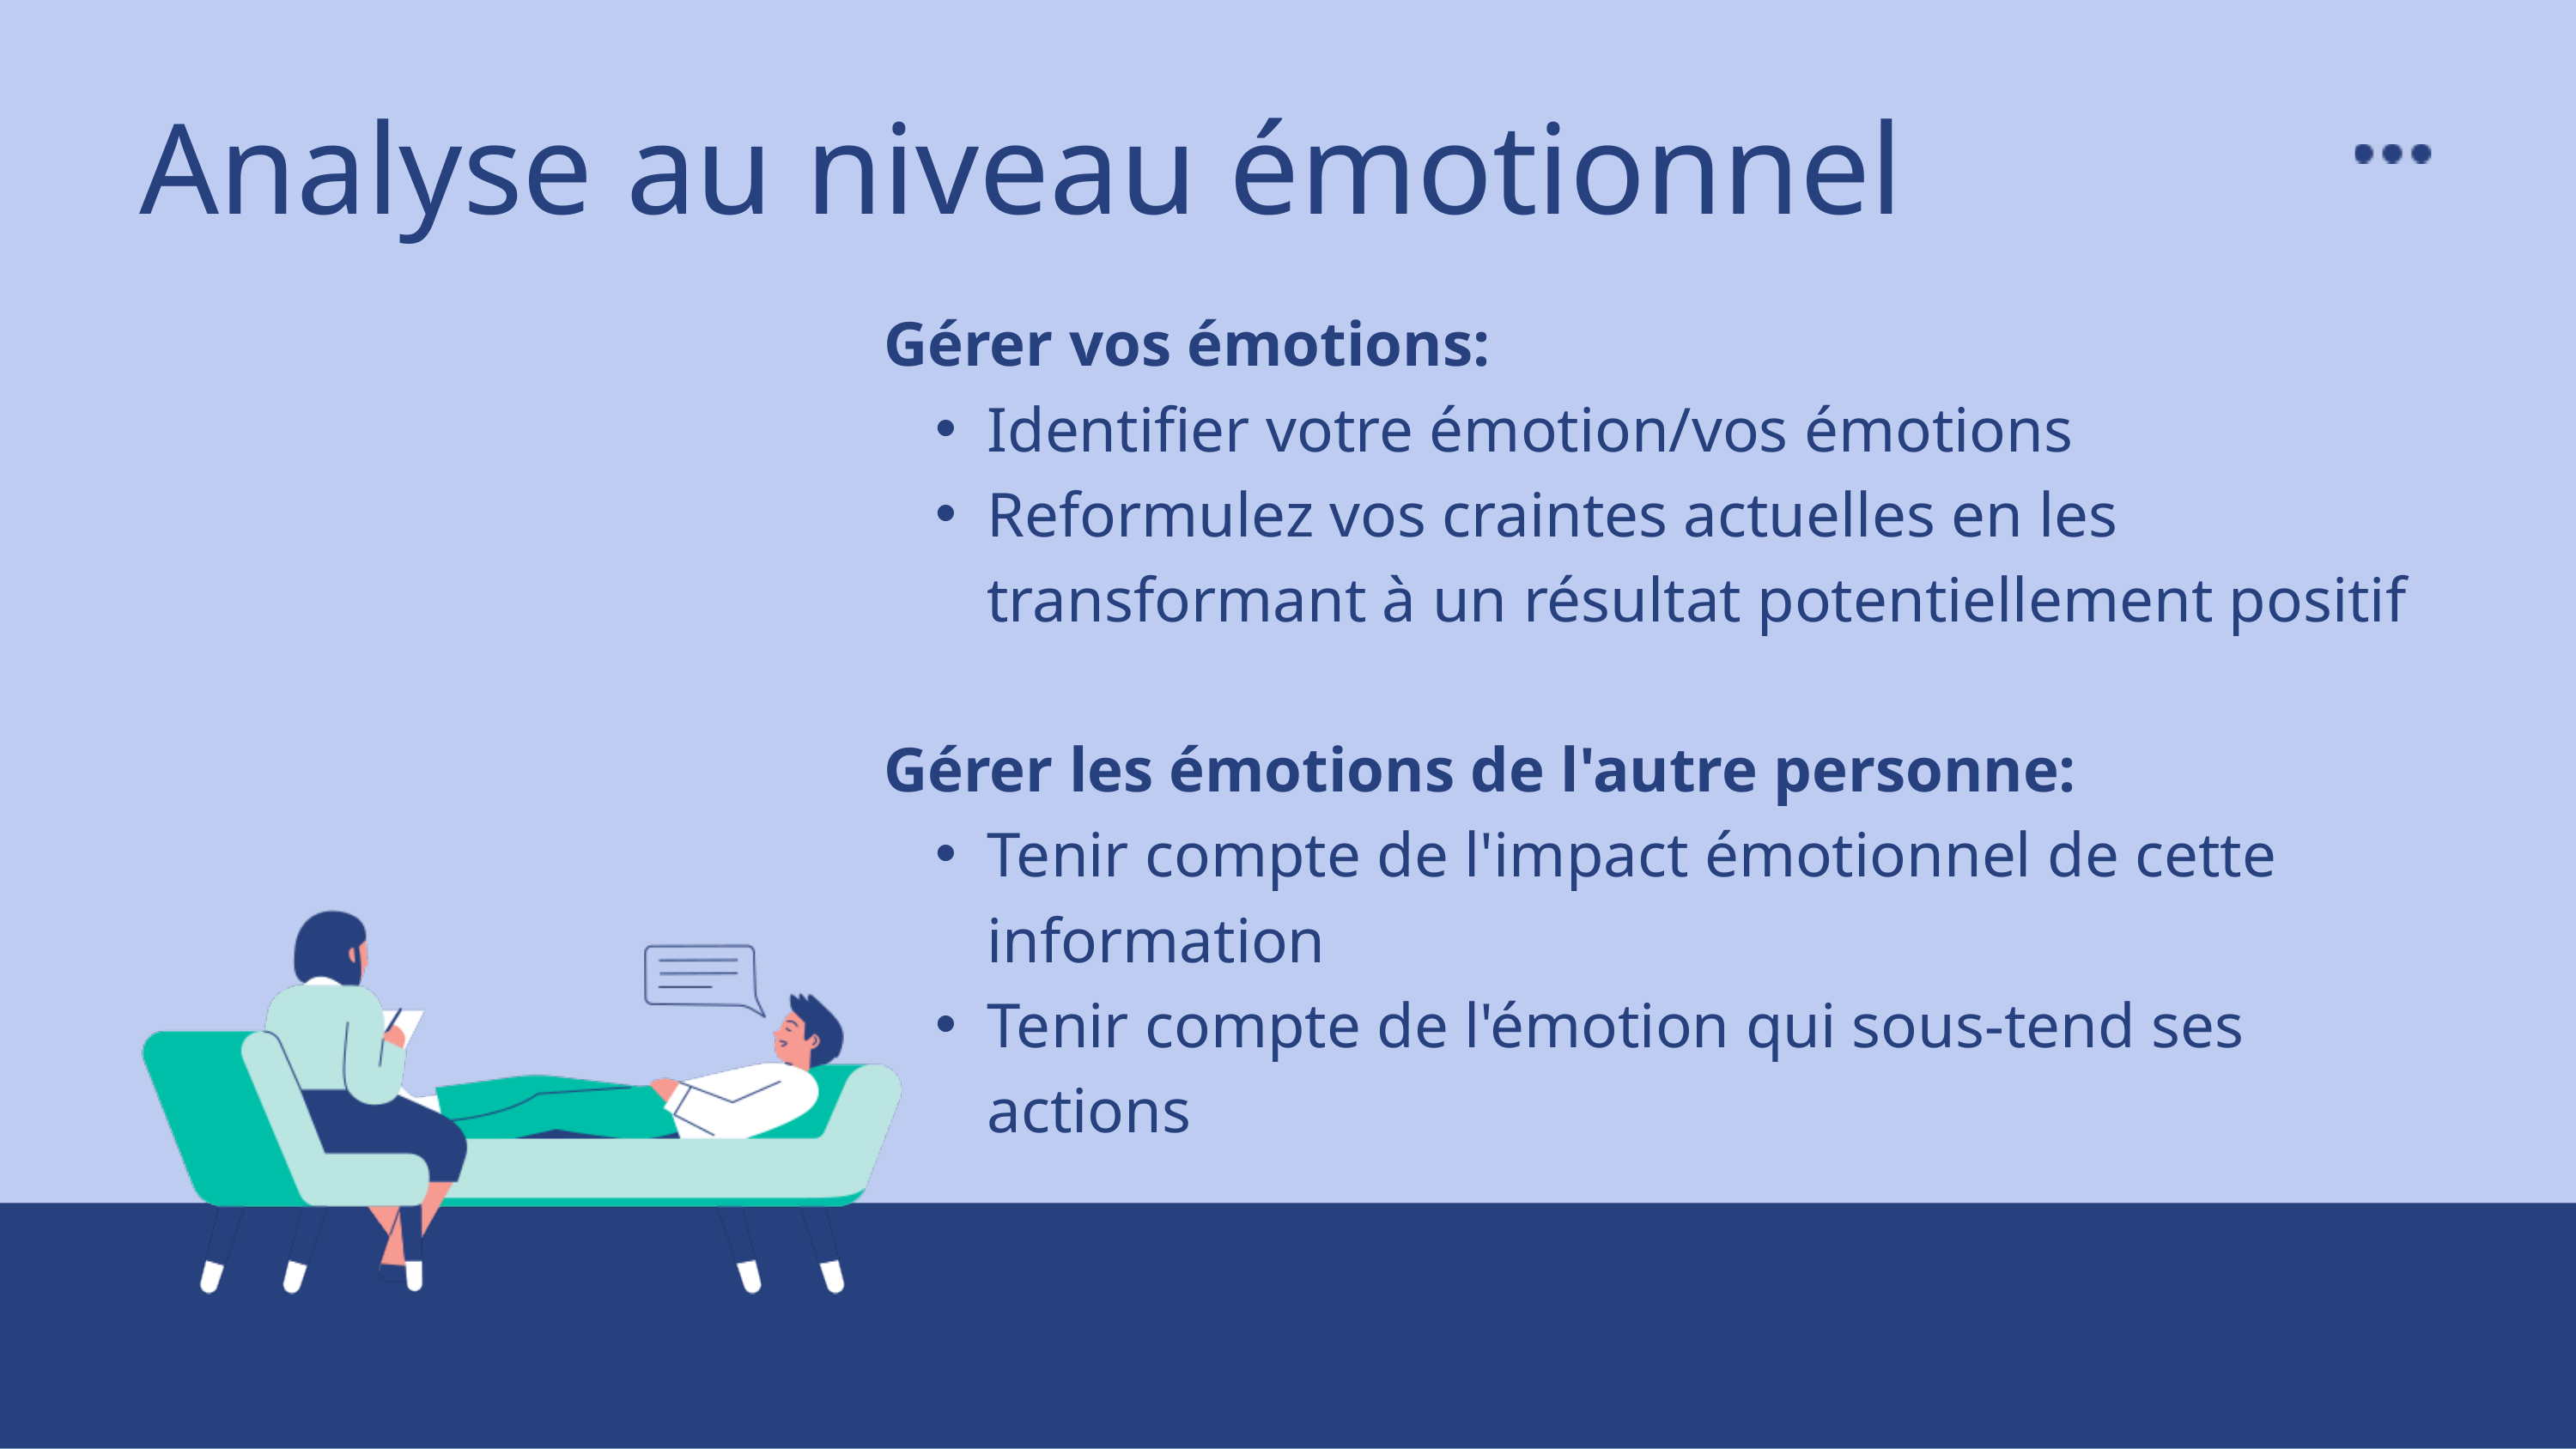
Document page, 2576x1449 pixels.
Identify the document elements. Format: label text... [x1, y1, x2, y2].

text_box [0, 1203, 2576, 1449]
text_box Analyse au niveau émotionnel [139, 89, 2034, 240]
text_box [2354, 144, 2432, 164]
text_box Gérer vos émotions: Identifier votre émotion/vos émotions Reformulez vos craintes actuelles en les transformant à un résultat potentiellement positif Gérer les émotions de l'autre personne: Tenir compte de l'impact émotionnel de cette information Tenir compte de l'émotion qui sous-tend ses actions [884, 293, 2432, 1145]
text_box [139, 907, 908, 1294]
